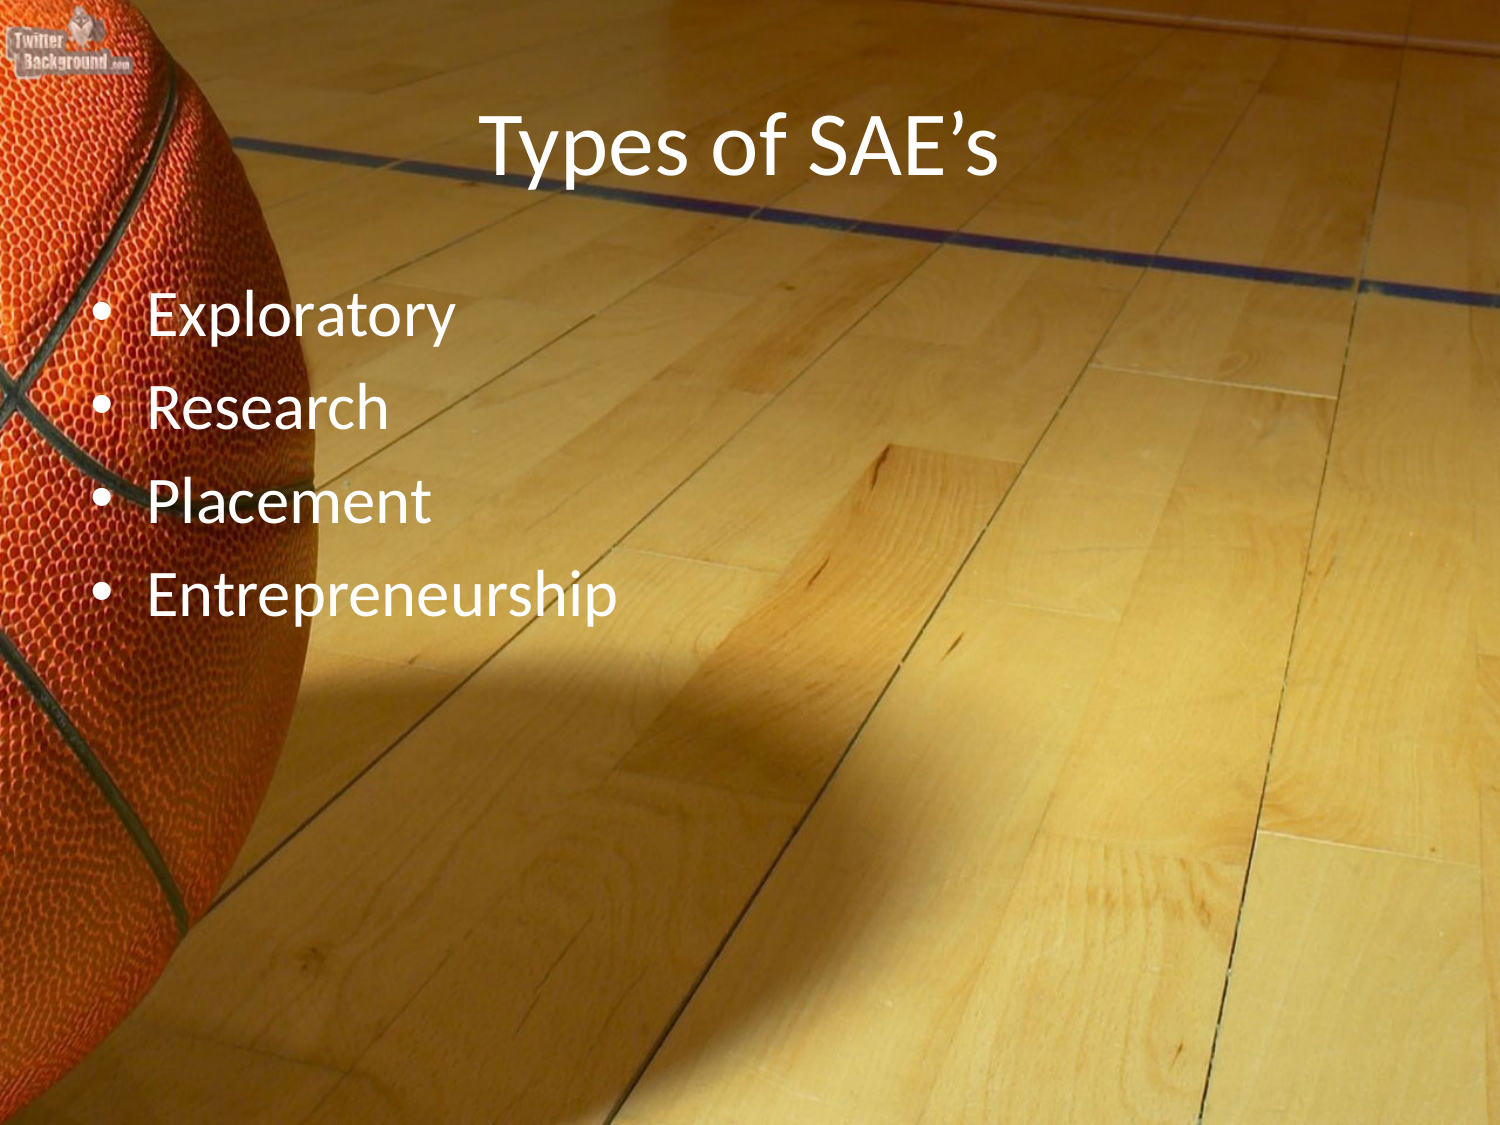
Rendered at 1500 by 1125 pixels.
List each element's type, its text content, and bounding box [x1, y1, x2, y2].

list Exploratory Research Placement Entrepreneurship [75, 262, 1425, 1005]
picture [0, 0, 1500, 1125]
title Types of SAE’s [75, 45, 1425, 233]
